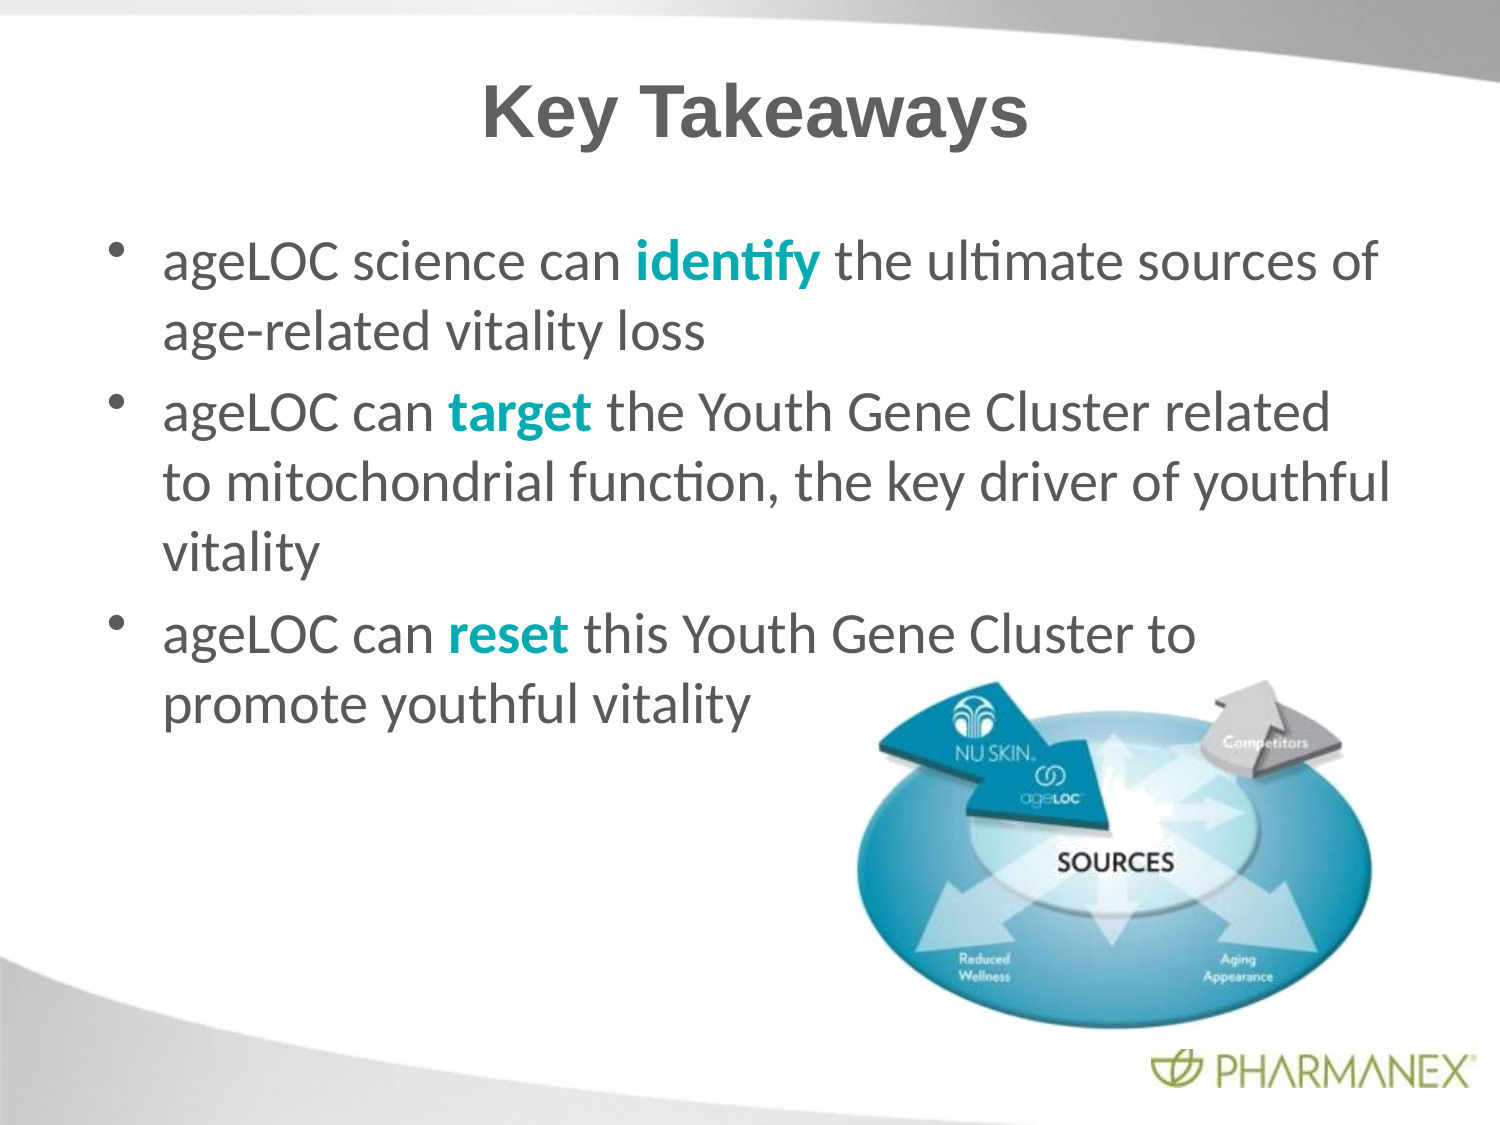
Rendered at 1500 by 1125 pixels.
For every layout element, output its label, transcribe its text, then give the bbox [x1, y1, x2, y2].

picture [842, 666, 1477, 1088]
list ageLOC science can identify the ultimate sources of age-related vitality loss ageLOC can target the Youth Gene Cluster related to mitochondrial function, the key driver of youthful vitality ageLOC can reset this Youth Gene Cluster to promote youthful vitality [91, 214, 1410, 1041]
title Key Takeaways [82, 51, 1429, 165]
